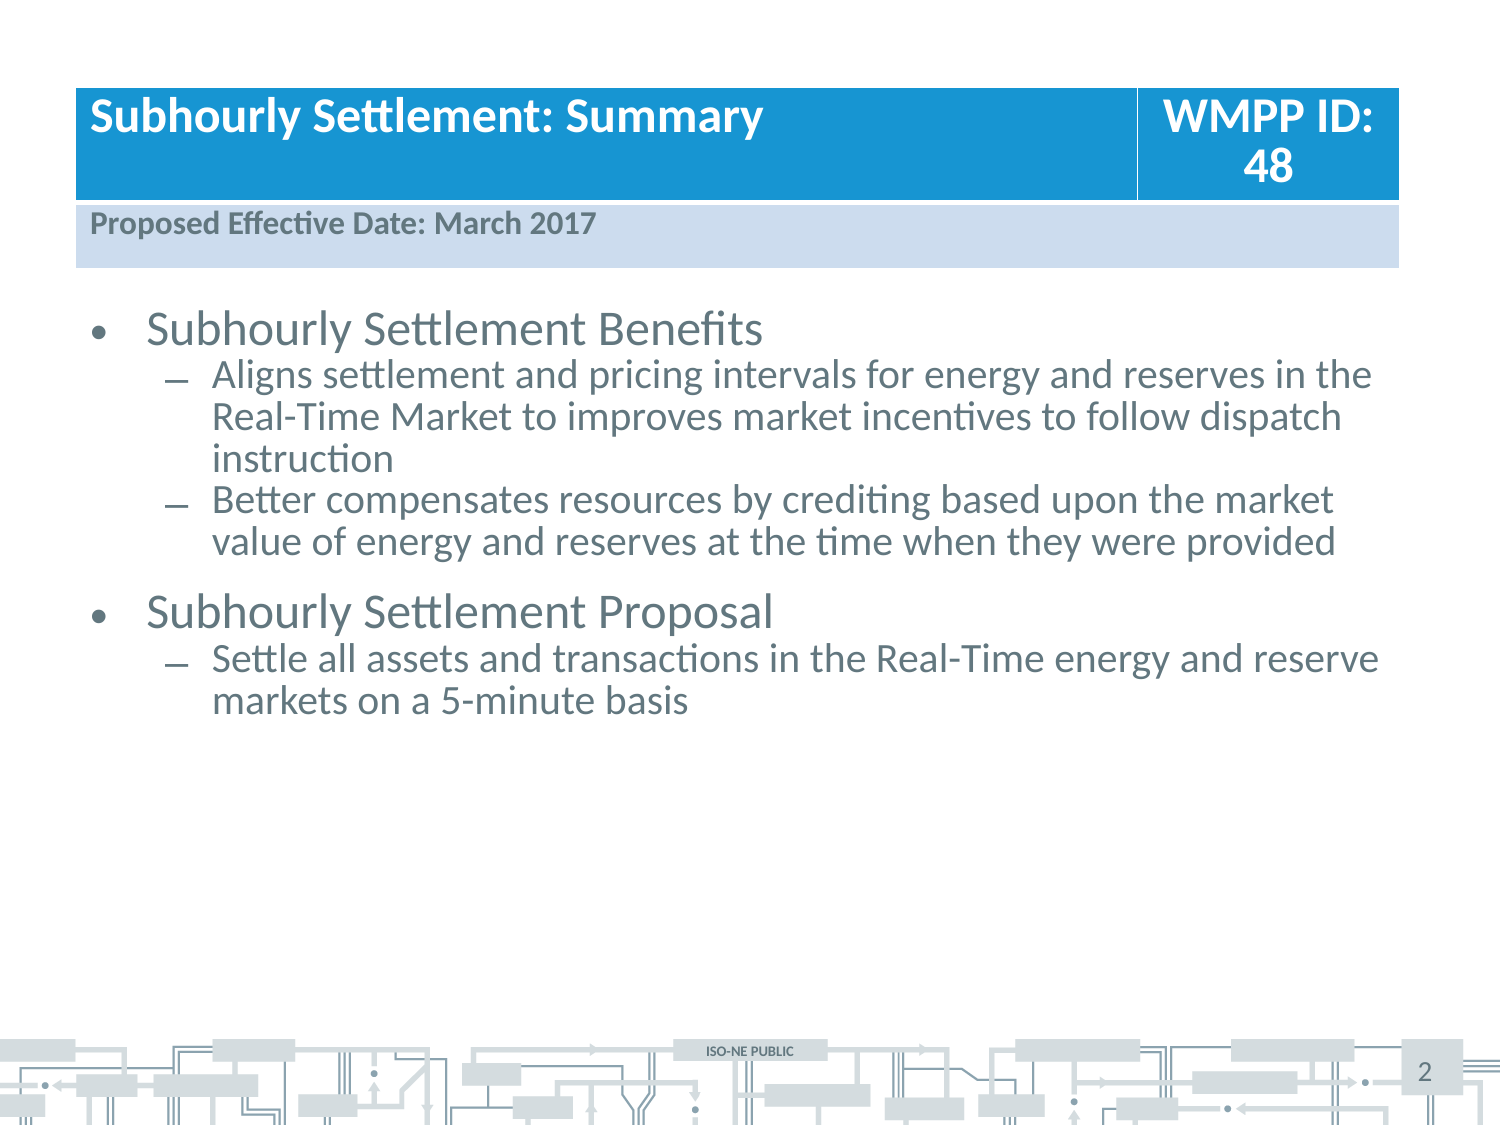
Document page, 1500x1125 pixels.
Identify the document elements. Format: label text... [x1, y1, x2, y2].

table_cell Proposed Effective Date: March 2017 [76, 205, 1399, 268]
slide_number 2 [1392, 1050, 1458, 1089]
text_box Subhourly Settlement Benefits Aligns settlement and pricing intervals for energy and reserves in the Real-Time Market to improves market incentives to follow dispatch instruction Better compensates resources by crediting based upon the market value of energy and reserves at the time when they were provided Subhourly Settlement Proposal Settle all assets and transactions in the Real-Time energy and reserve markets on a 5-minute basis [74, 299, 1425, 1025]
table_header Subhourly Settlement: Summary [76, 88, 1137, 200]
picture [0, 1031, 1500, 1125]
table_header WMPP ID: 48 [1138, 88, 1399, 200]
